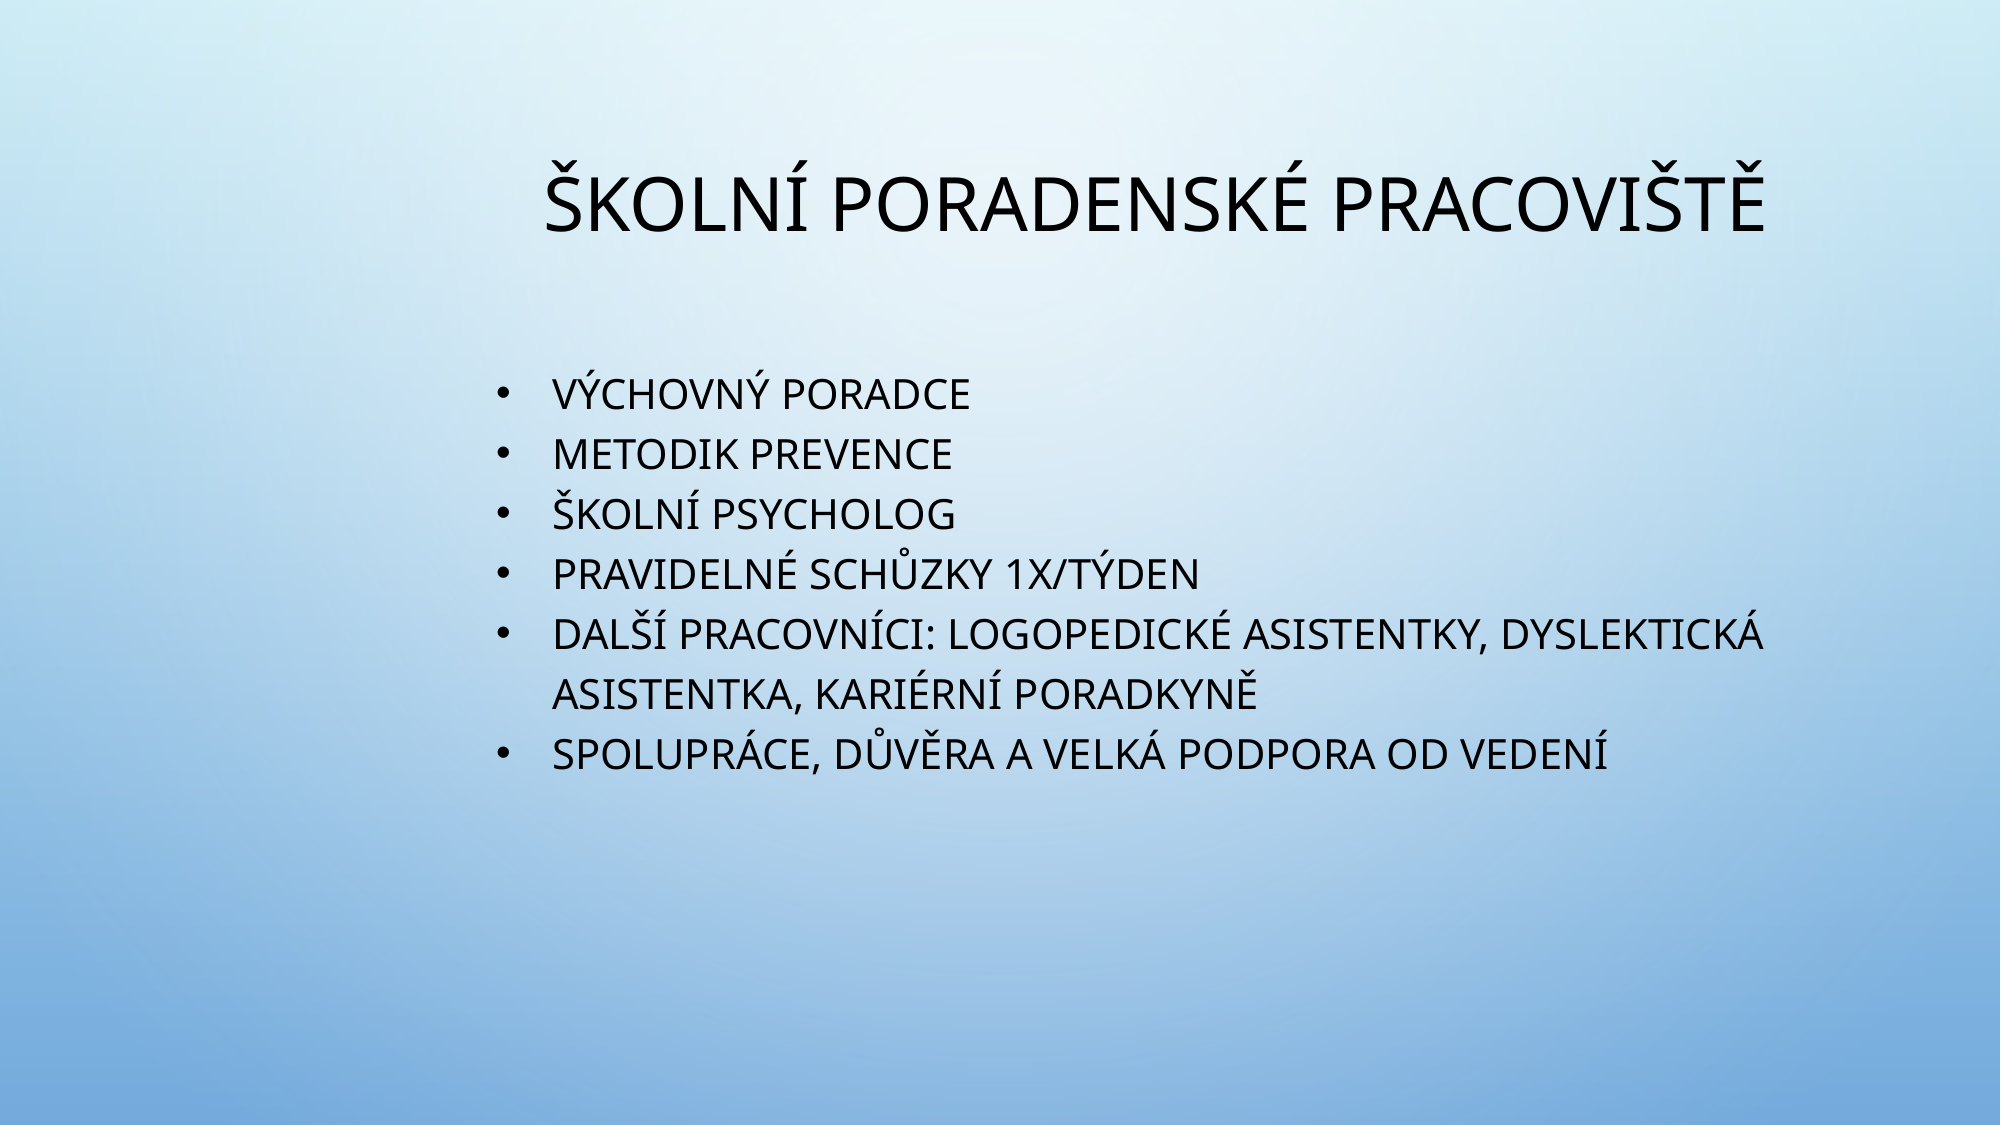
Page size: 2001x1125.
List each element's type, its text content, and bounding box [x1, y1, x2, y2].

title Školní poradenské pracoviště [425, 102, 1888, 313]
list výchovný poradce metodik prevence školní psycholog pravidelné schůzky 1x/týden další pracovníci: logopedické asistentky, dyslektická asistentka, kariérní poradkyně spolupráce, důvěra a velká podpora od vedení [424, 350, 1888, 970]
